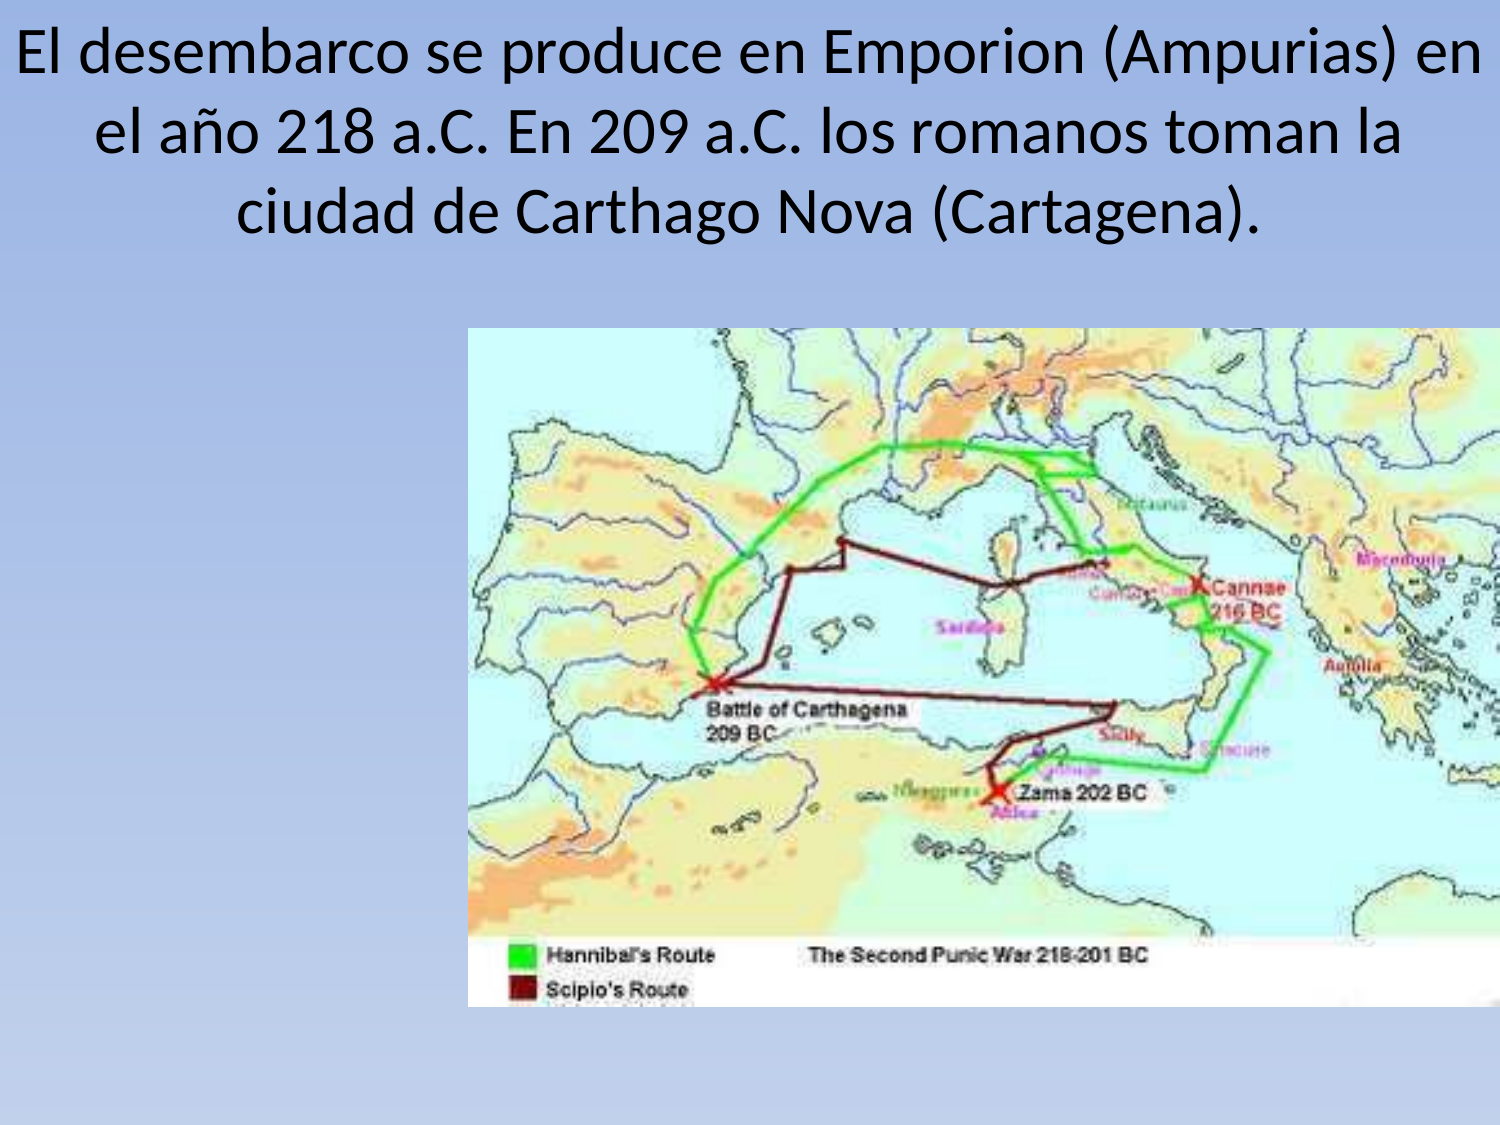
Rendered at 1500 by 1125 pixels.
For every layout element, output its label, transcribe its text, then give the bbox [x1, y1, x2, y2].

picture [468, 327, 1500, 1007]
text_box El desembarco se produce en Emporion (Ampurias) en el año 218 a.C. En 209 a.C. los romanos toman la ciudad de Carthago Nova (Cartagena). [0, 0, 1500, 255]
